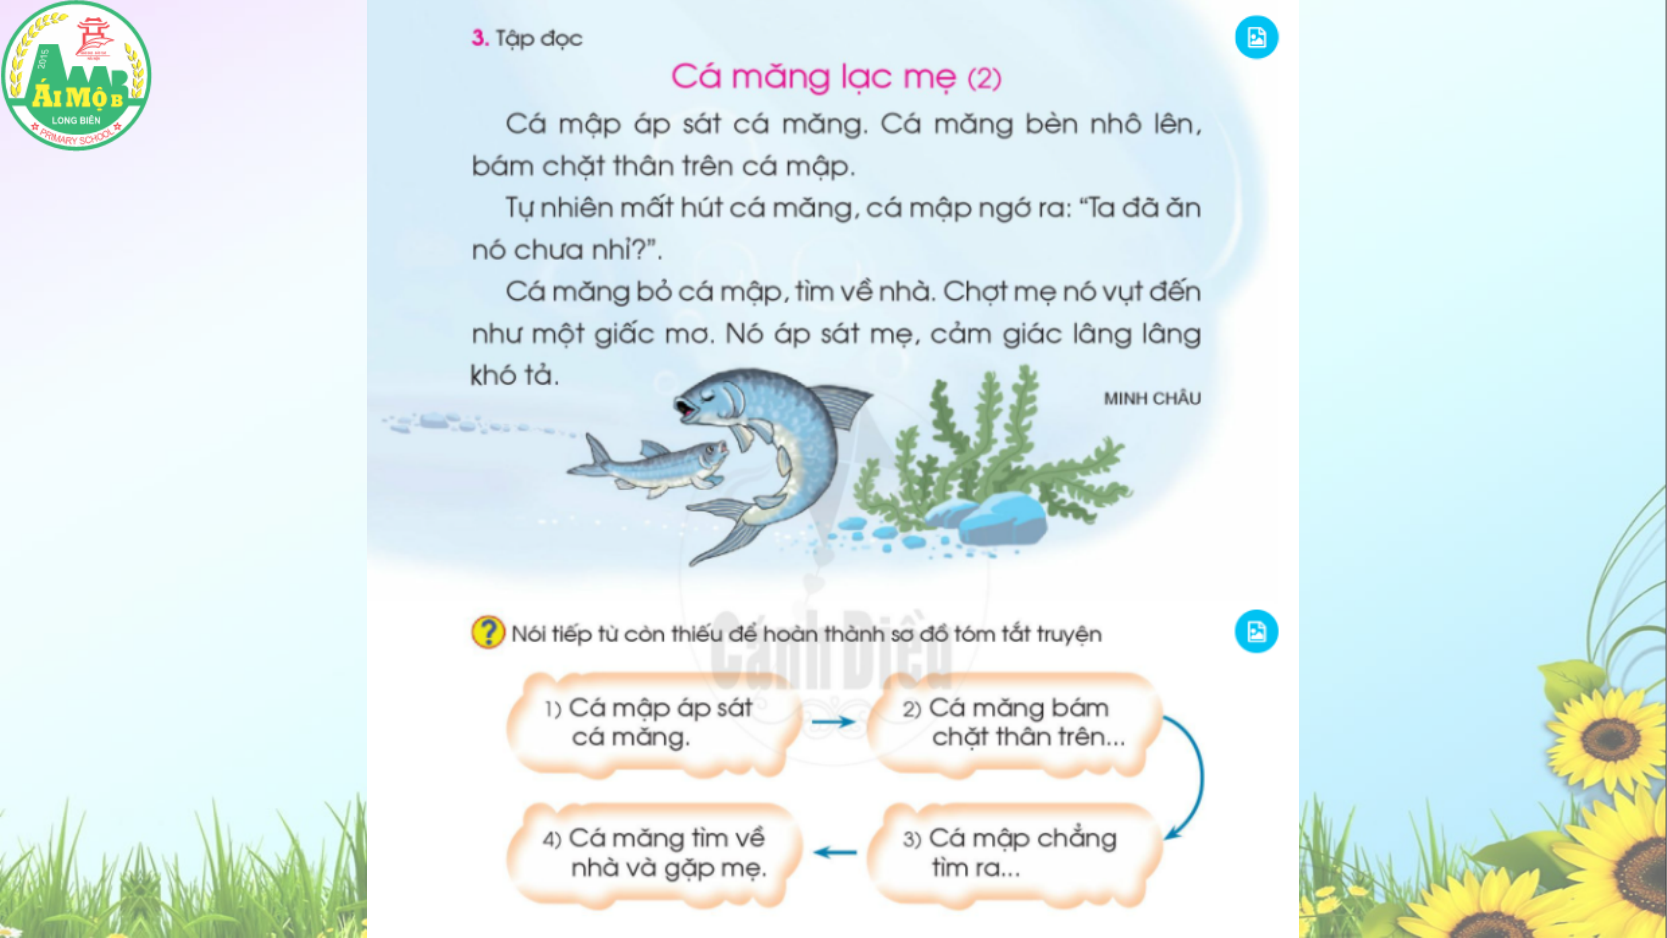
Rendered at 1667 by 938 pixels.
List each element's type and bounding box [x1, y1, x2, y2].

picture [367, 0, 1299, 938]
